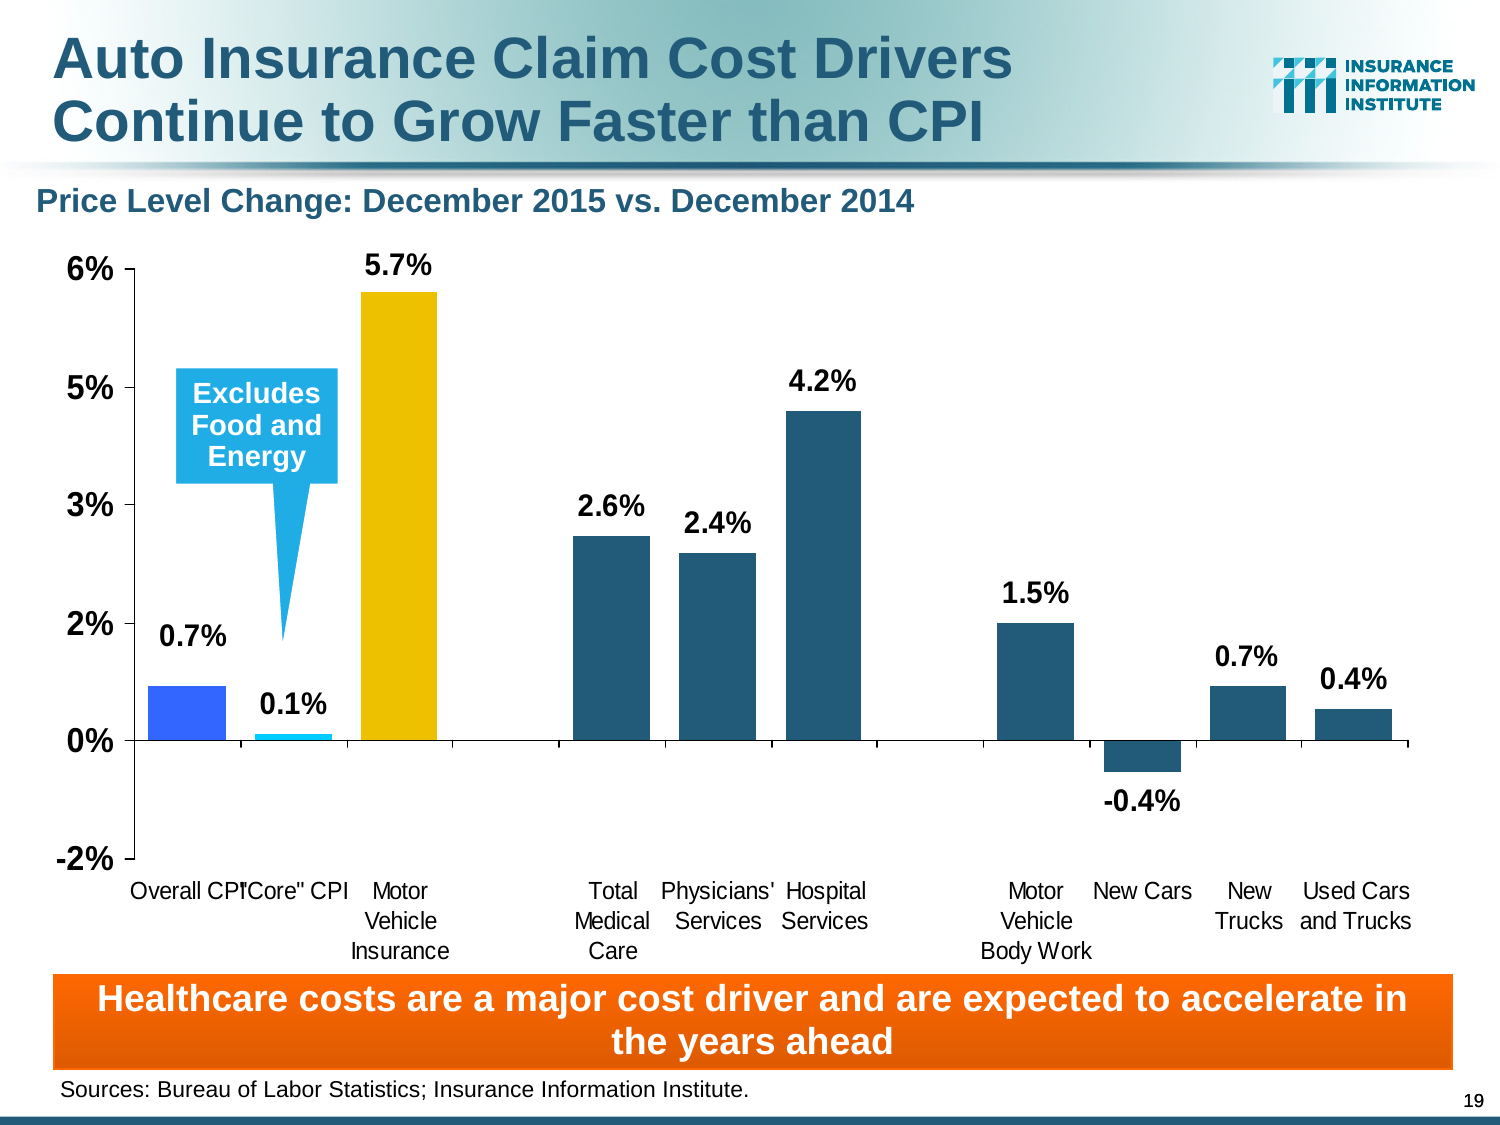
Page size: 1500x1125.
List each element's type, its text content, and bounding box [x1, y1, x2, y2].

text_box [43, 230, 1416, 980]
text_box Healthcare costs are a major cost driver and are expected to accelerate in the years ahead [53, 974, 1452, 1070]
picture [0, 0, 1500, 189]
slide_number 19 [1410, 1091, 1485, 1112]
title Auto Insurance Claim Cost Drivers Continue to Grow Faster than CPI [45, 20, 1260, 162]
text_box Price Level Change: December 2015 vs. December 2014 [36, 183, 1067, 220]
text_box Sources: Bureau of Labor Statistics; Insurance Information Institute. [0, 1079, 1425, 1125]
